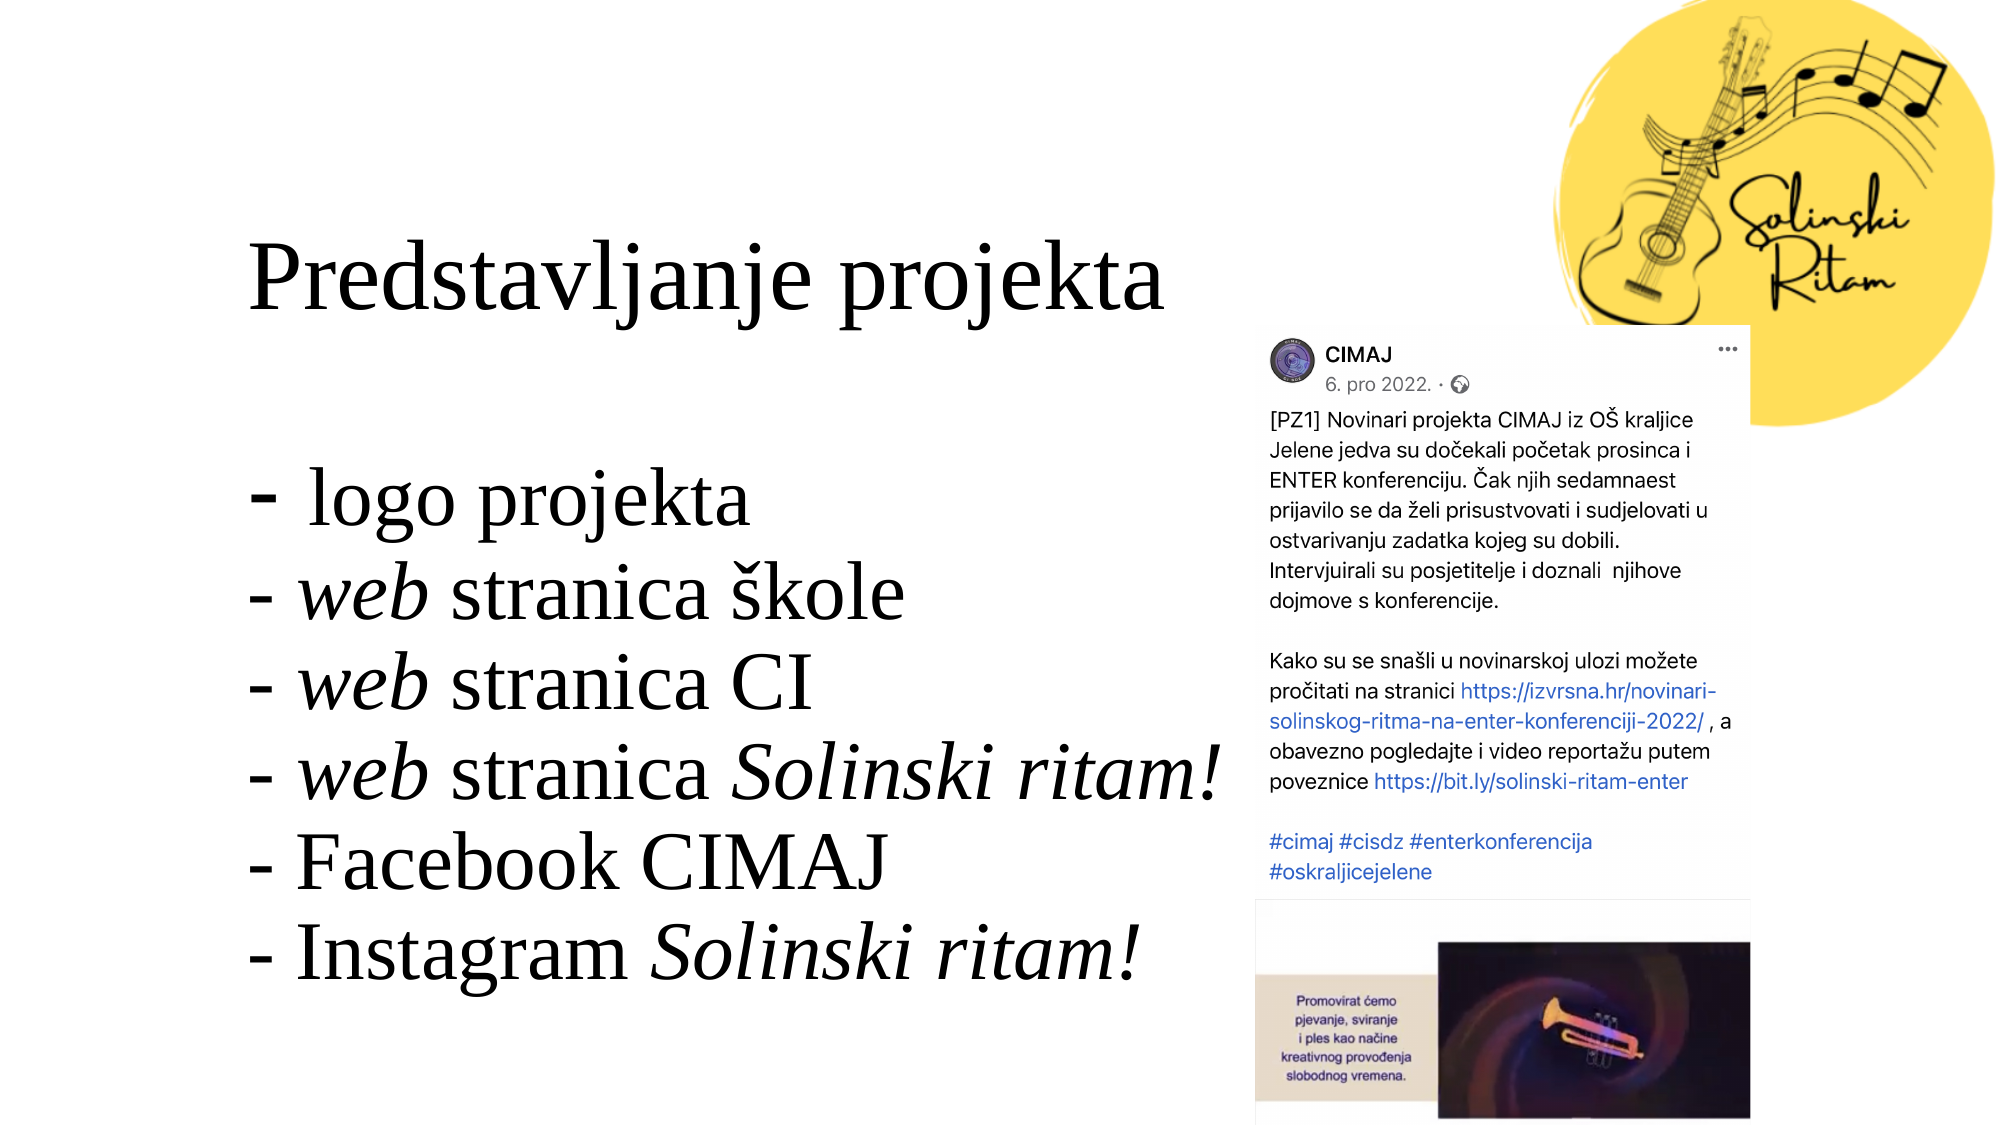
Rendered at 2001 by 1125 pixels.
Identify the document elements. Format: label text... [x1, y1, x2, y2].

picture [1254, 0, 2000, 1125]
title Predstavljanje projekta - logo projekta - web stranica škole - web stranica CI - web stranica Solinski ritam! - Facebook CIMAJ - Instagram Solinski ritam! [232, 489, 1254, 636]
